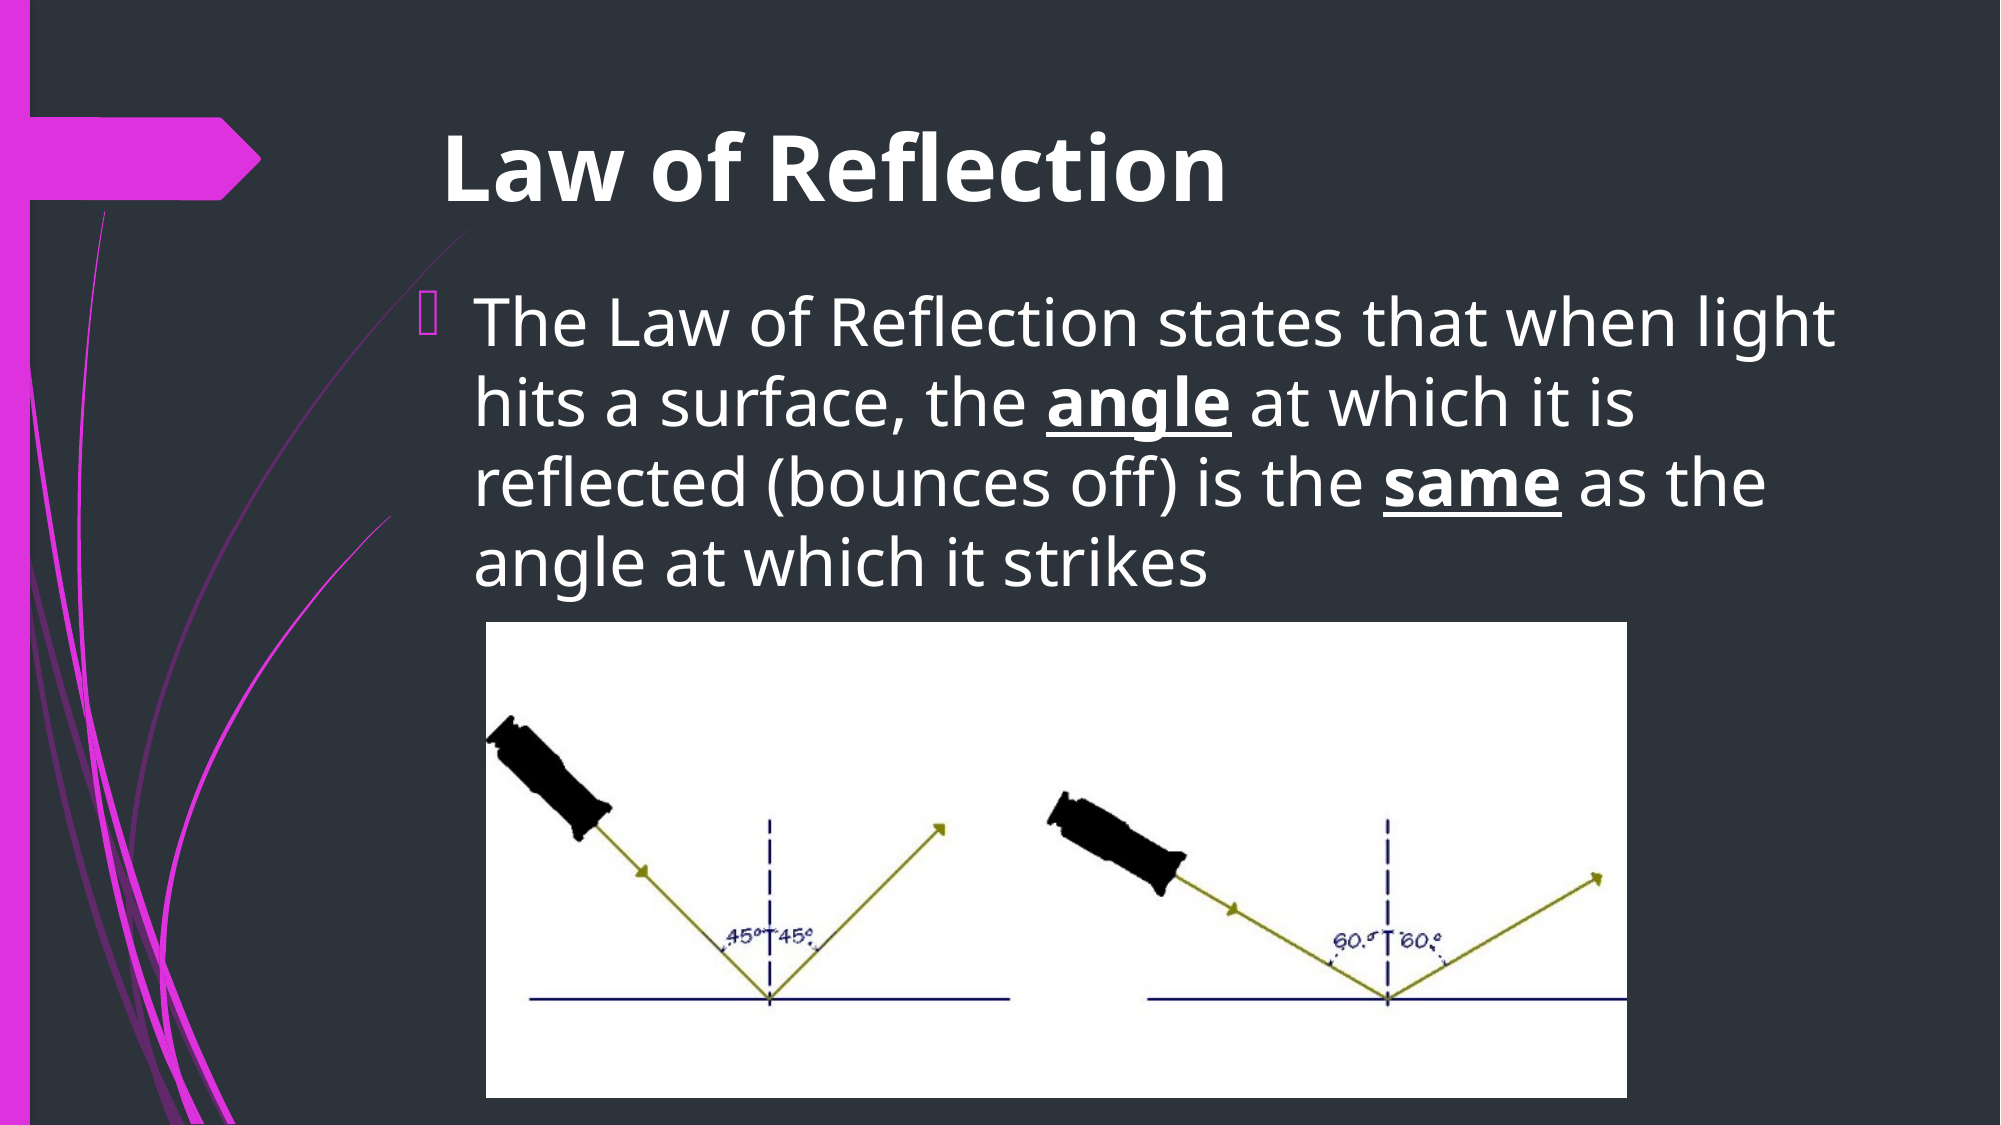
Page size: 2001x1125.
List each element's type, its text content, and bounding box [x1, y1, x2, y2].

list The Law of Reflection states that when light hits a surface, the angle at which it is reflected (bounces off) is the same as the angle at which it strikes [401, 272, 1865, 892]
picture [486, 622, 1627, 1098]
title Law of Reflection [425, 102, 1888, 313]
